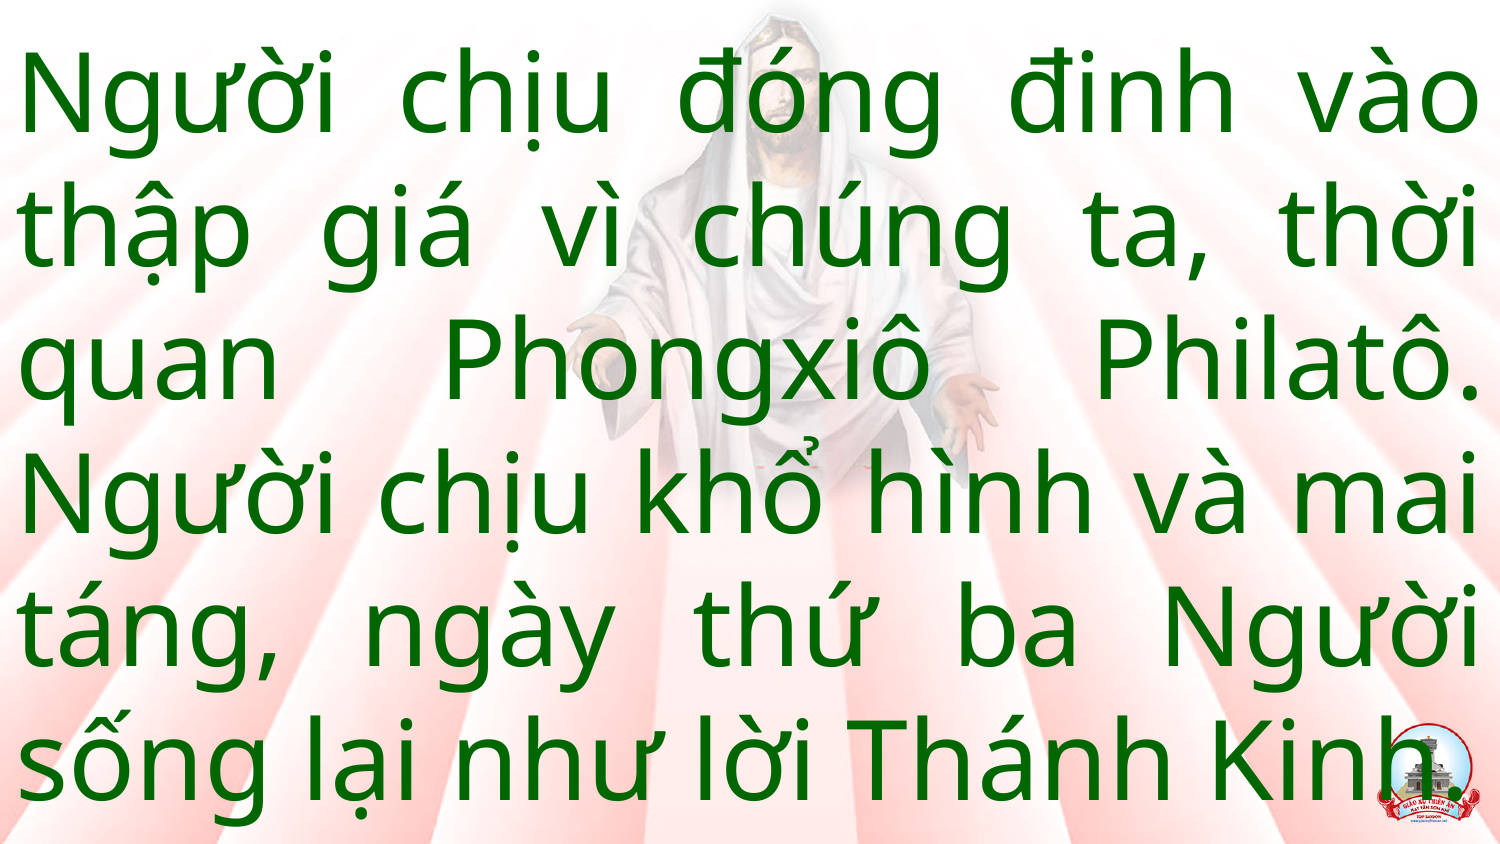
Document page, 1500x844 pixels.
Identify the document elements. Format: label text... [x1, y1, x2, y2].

title Người chịu đóng đinh vào thập giá vì chúng ta, thời quan Phongxiô Philatô. Người chịu khổ hình và mai táng, ngày thứ ba Người sống lại như lời Thánh Kinh. [0, 0, 1500, 844]
